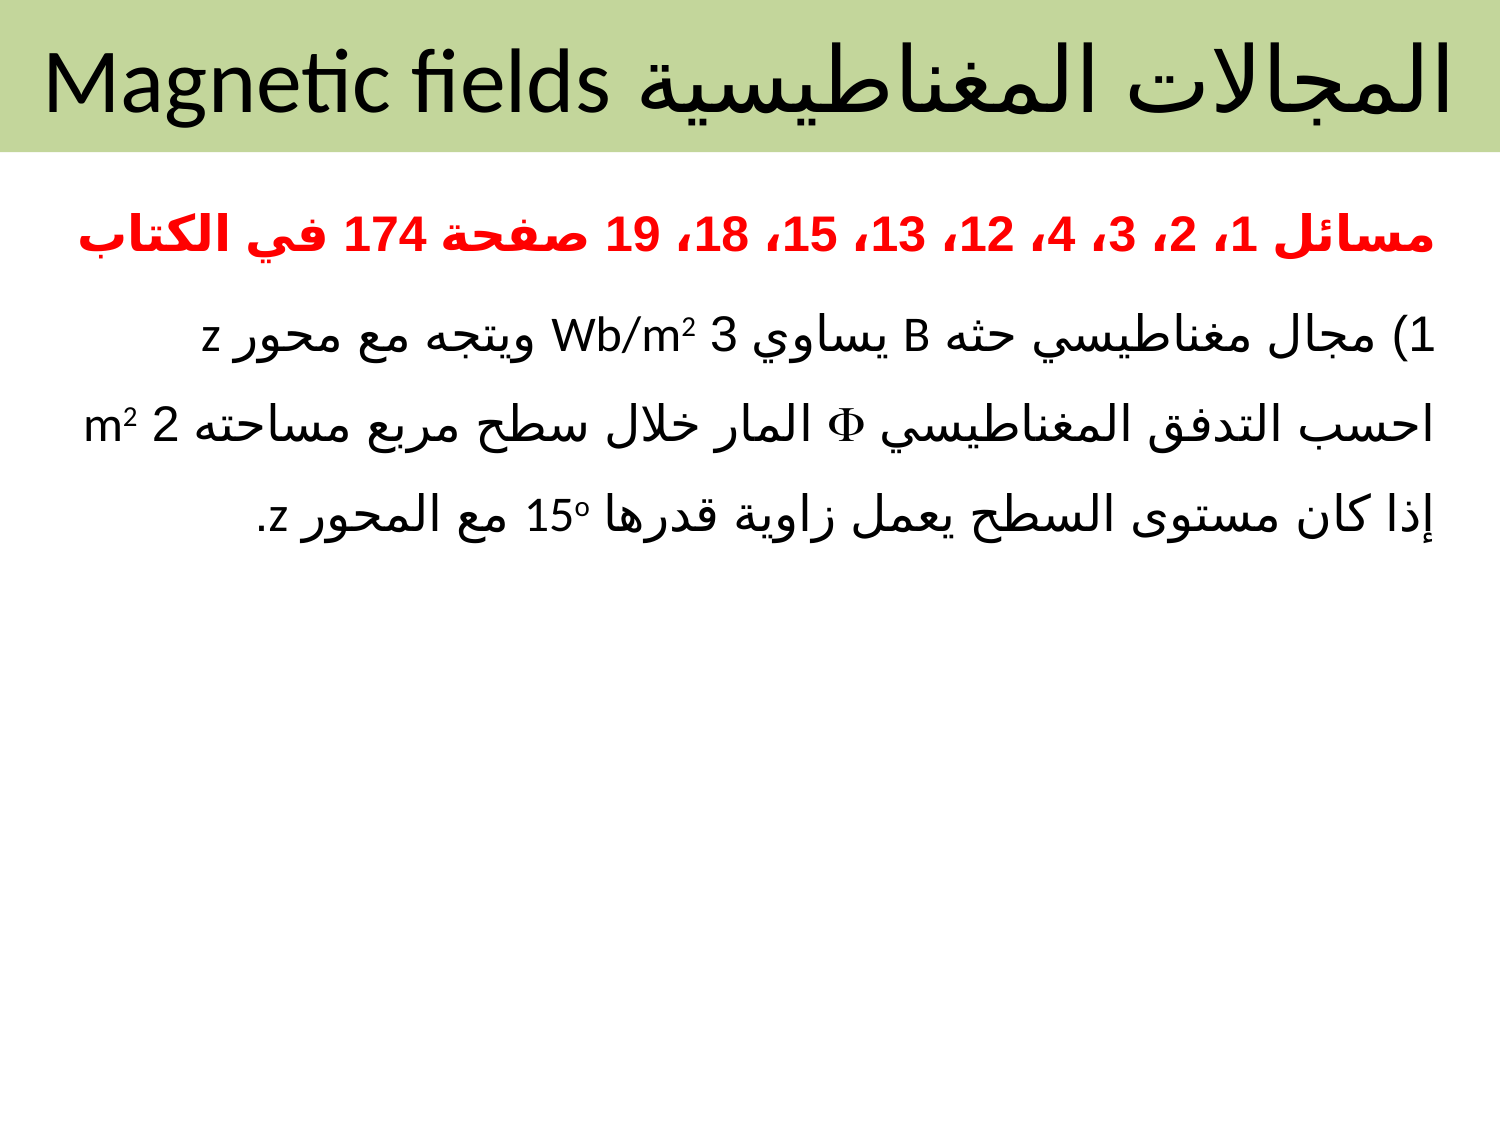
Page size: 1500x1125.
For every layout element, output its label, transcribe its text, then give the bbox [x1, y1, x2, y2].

text_box المجالات المغناطيسية Magnetic fields [0, 0, 1500, 153]
list مسائل 1، 2، 3، 4، 12، 13، 15، 18، 19 صفحة 174 في الكتاب 1) مجال مغناطيسي حثه B يساوي 3 Wb/m2 ويتجه مع محور z احسب التدفق المغناطيسي F المار خلال سطح مربع مساحته 2 m2 إذا كان مستوى السطح يعمل زاوية قدرها 15o مع المحور z. [34, 163, 1466, 1006]
